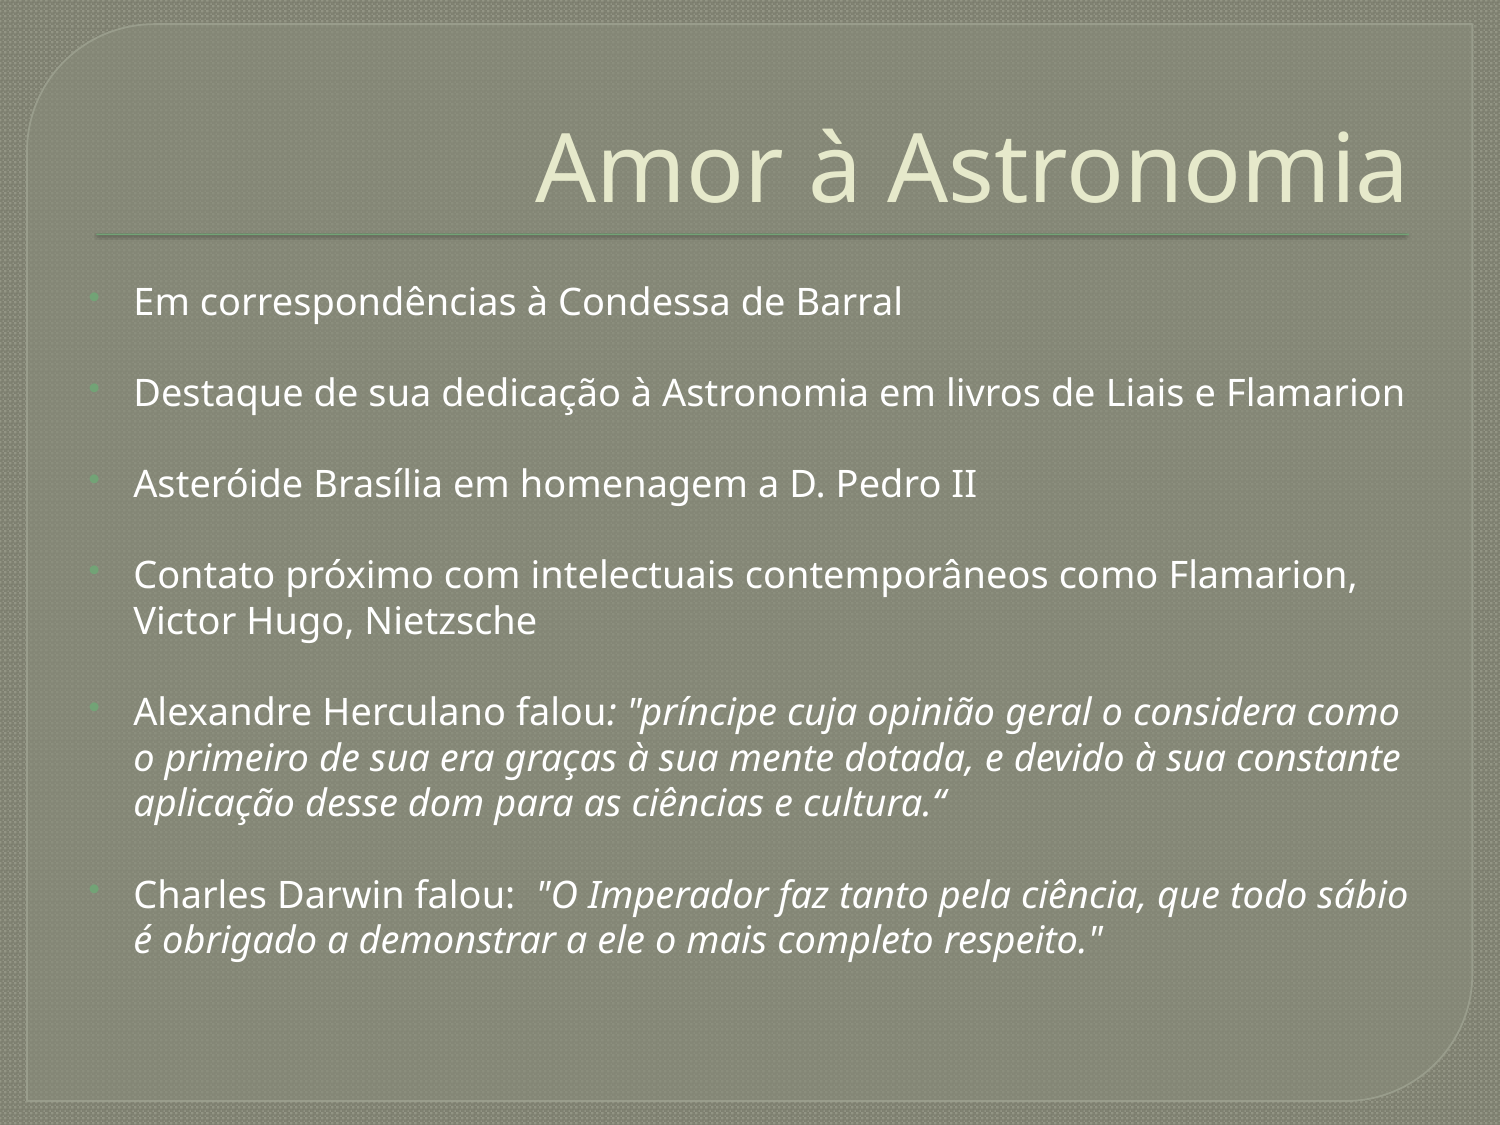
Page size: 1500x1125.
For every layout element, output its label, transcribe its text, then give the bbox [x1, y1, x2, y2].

list Em correspondências à Condessa de Barral Destaque de sua dedicação à Astronomia em livros de Liais e Flamarion Asteróide Brasília em homenagem a D. Pedro II Contato próximo com intelectuais contemporâneos como Flamarion, Victor Hugo, Nietzsche Alexandre Herculano falou: "príncipe cuja opinião geral o considera como o primeiro de sua era graças à sua mente dotada, e devido à sua constante aplicação desse dom para as ciências e cultura.“ Charles Darwin falou: "O Imperador faz tanto pela ciência, que todo sábio é obrigado a demonstrar a ele o mais completo respeito." [75, 270, 1425, 1013]
title Amor à Astronomia [75, 41, 1425, 230]
